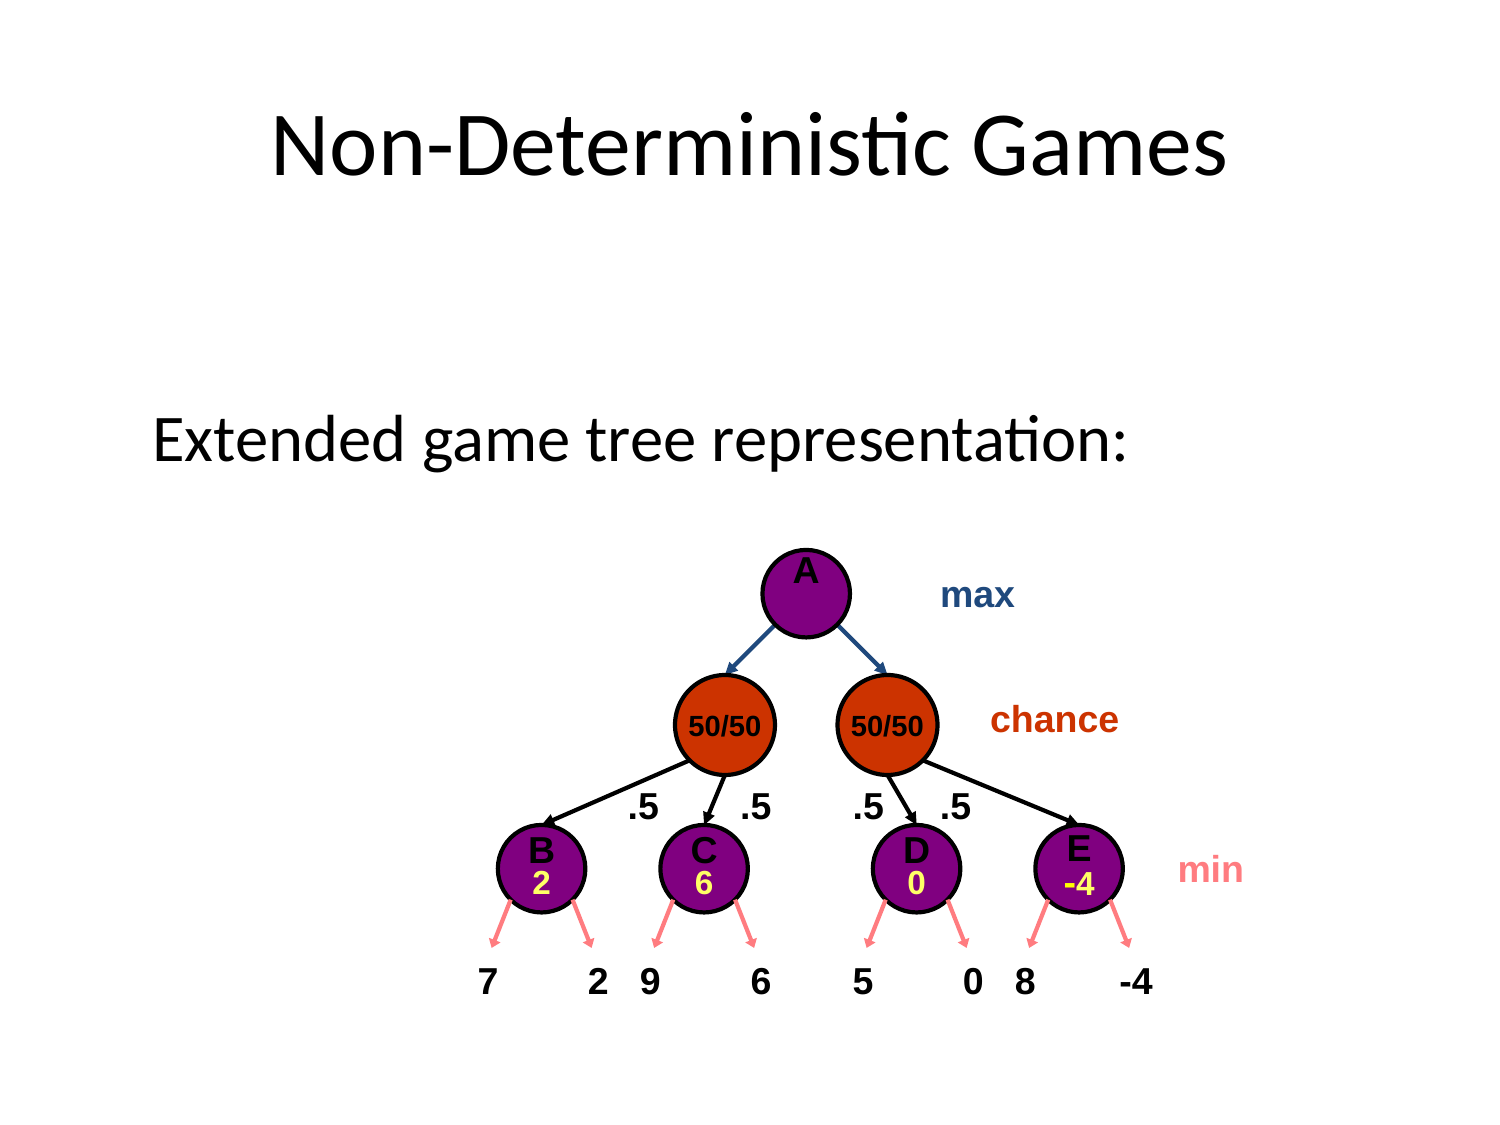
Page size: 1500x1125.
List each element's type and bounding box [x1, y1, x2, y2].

text_box [462, 549, 1260, 1011]
title [75, 45, 1425, 233]
list [137, 387, 1463, 525]
text_box [925, 562, 1030, 623]
